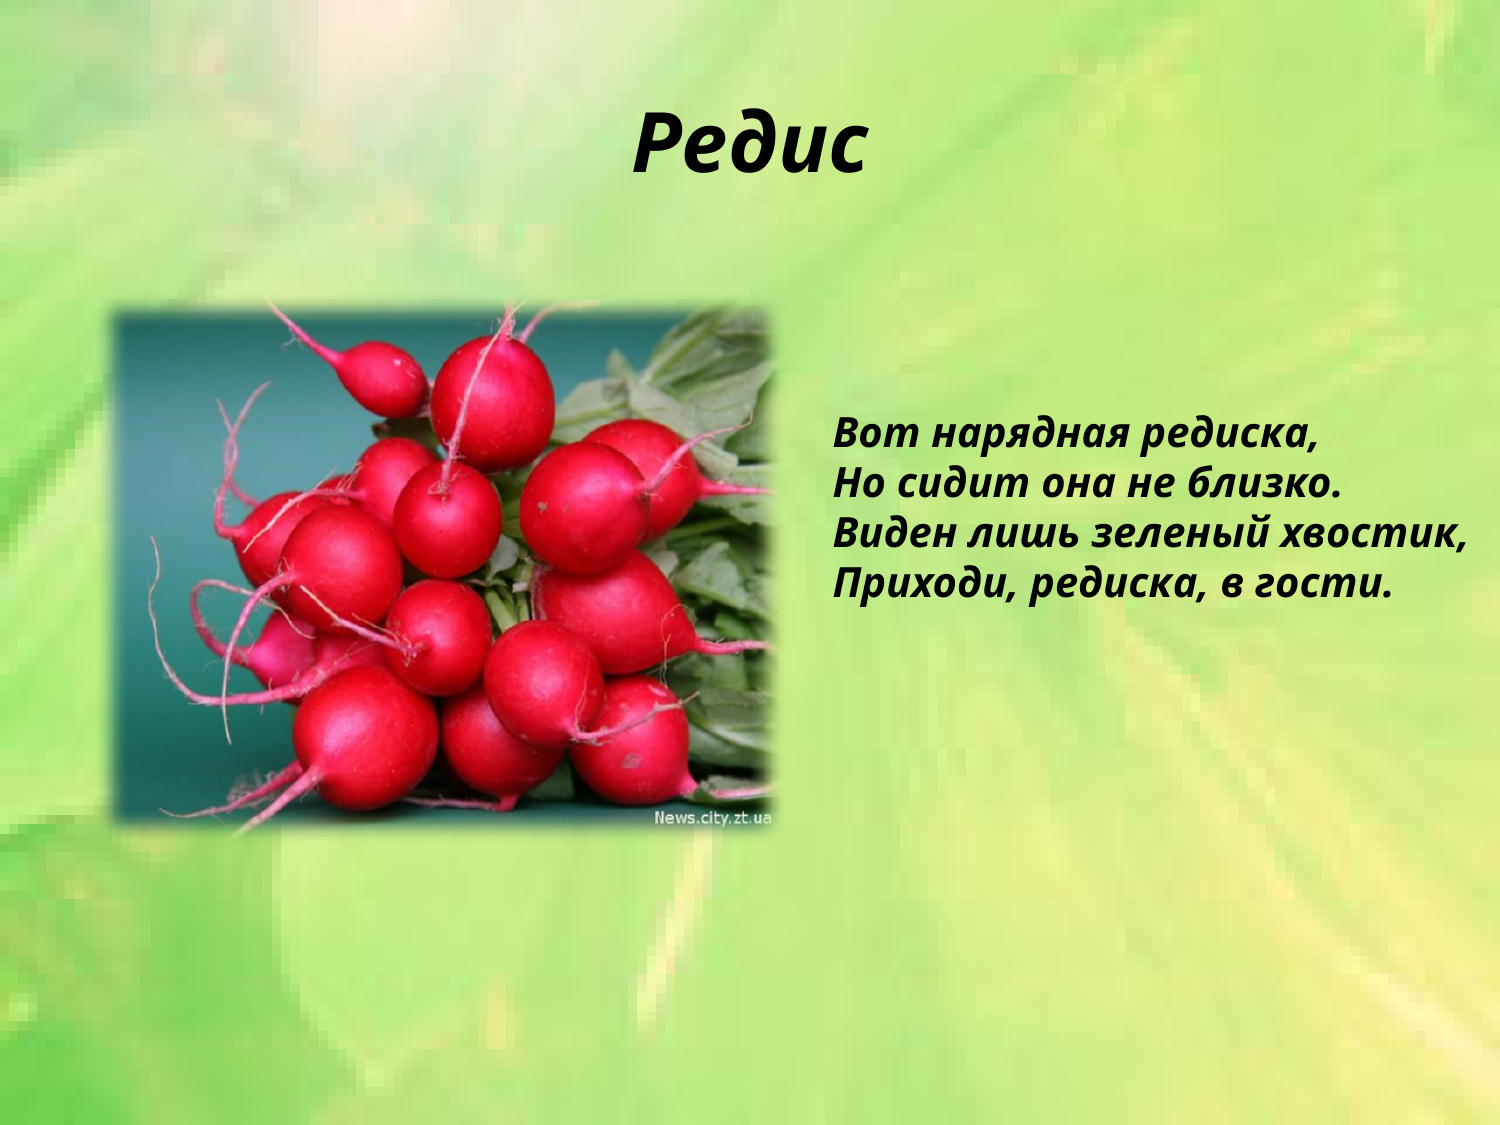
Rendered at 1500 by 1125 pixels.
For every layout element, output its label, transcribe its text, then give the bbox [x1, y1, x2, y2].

title Редис [75, 45, 1425, 233]
picture [0, 0, 1500, 1125]
text_box Вот нарядная редиска, Но сидит она не близко. Виден лишь зеленый хвостик, Приходи, редиска, в гости. [817, 398, 1486, 614]
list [93, 292, 786, 844]
